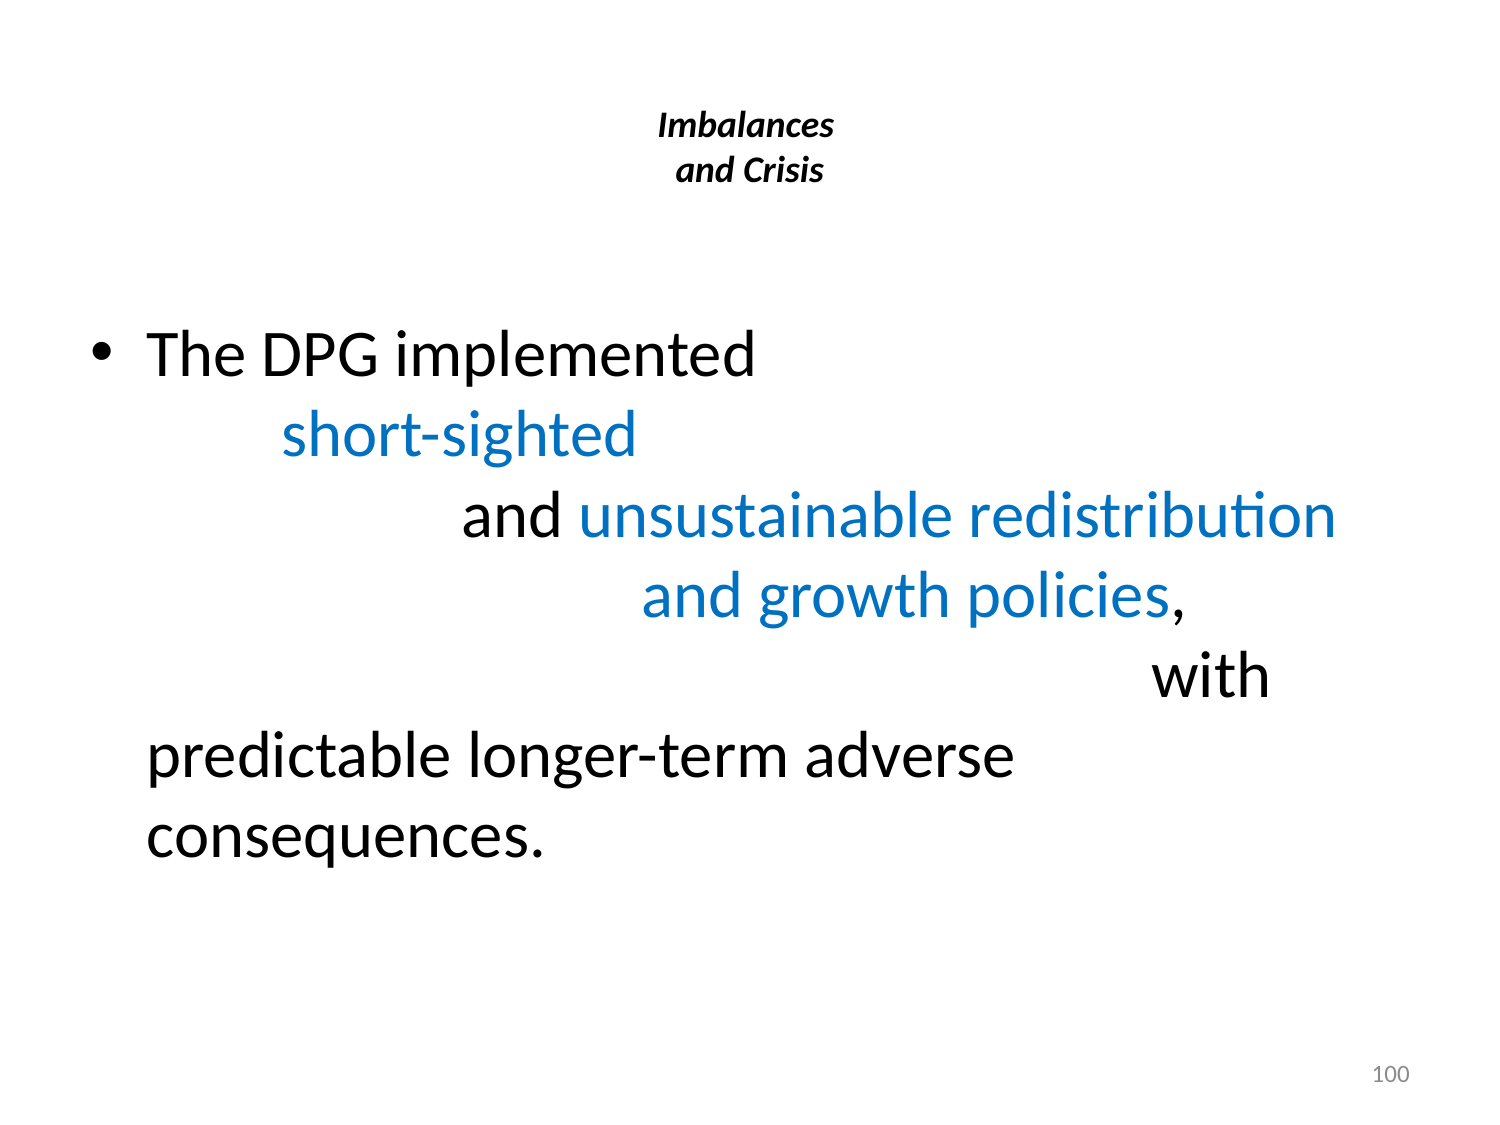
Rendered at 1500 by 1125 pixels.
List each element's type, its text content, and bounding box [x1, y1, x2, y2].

title Imbalances and Crisis [75, 46, 1425, 244]
list The DPG implemented short-sighted and unsustainable redistribution and growth policies, with predictable longer-term adverse consequences. [75, 302, 1425, 1125]
slide_number 100 [1074, 1042, 1425, 1103]
